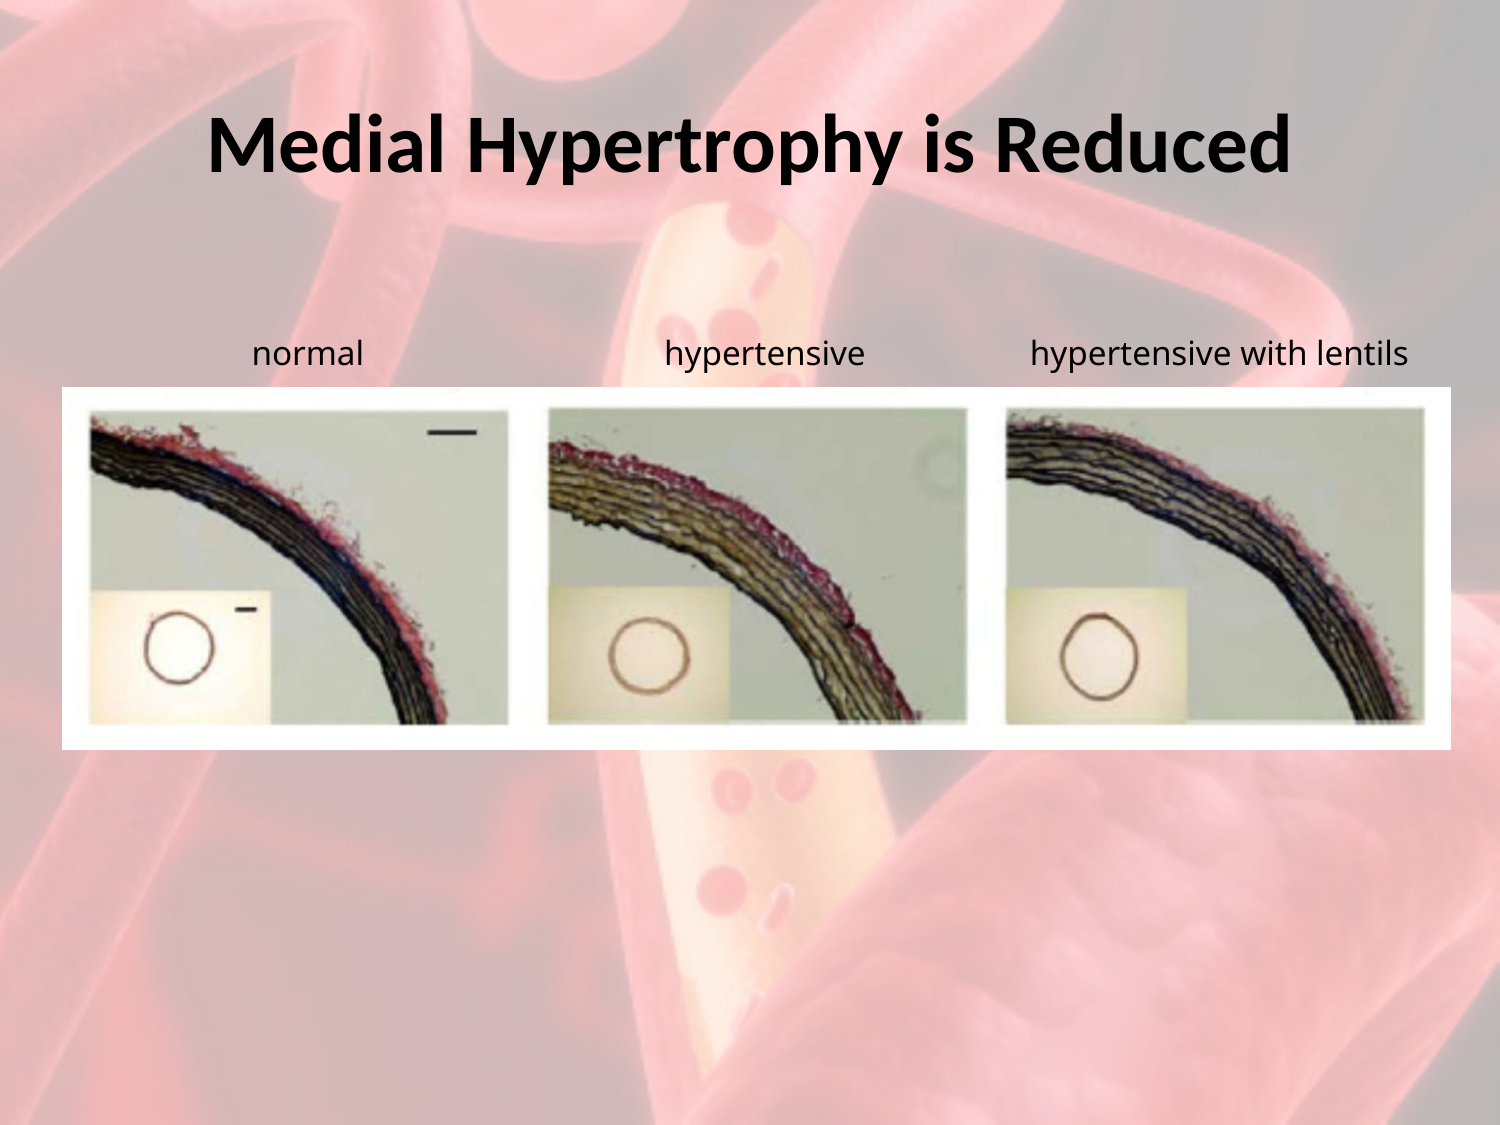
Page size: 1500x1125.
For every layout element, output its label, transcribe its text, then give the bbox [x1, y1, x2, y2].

text_box hypertensive with lentils [1015, 324, 1425, 380]
picture [0, 0, 1500, 1125]
text_box normal [236, 324, 379, 380]
title Medial Hypertrophy is Reduced [75, 45, 1425, 233]
text_box hypertensive [649, 324, 881, 380]
